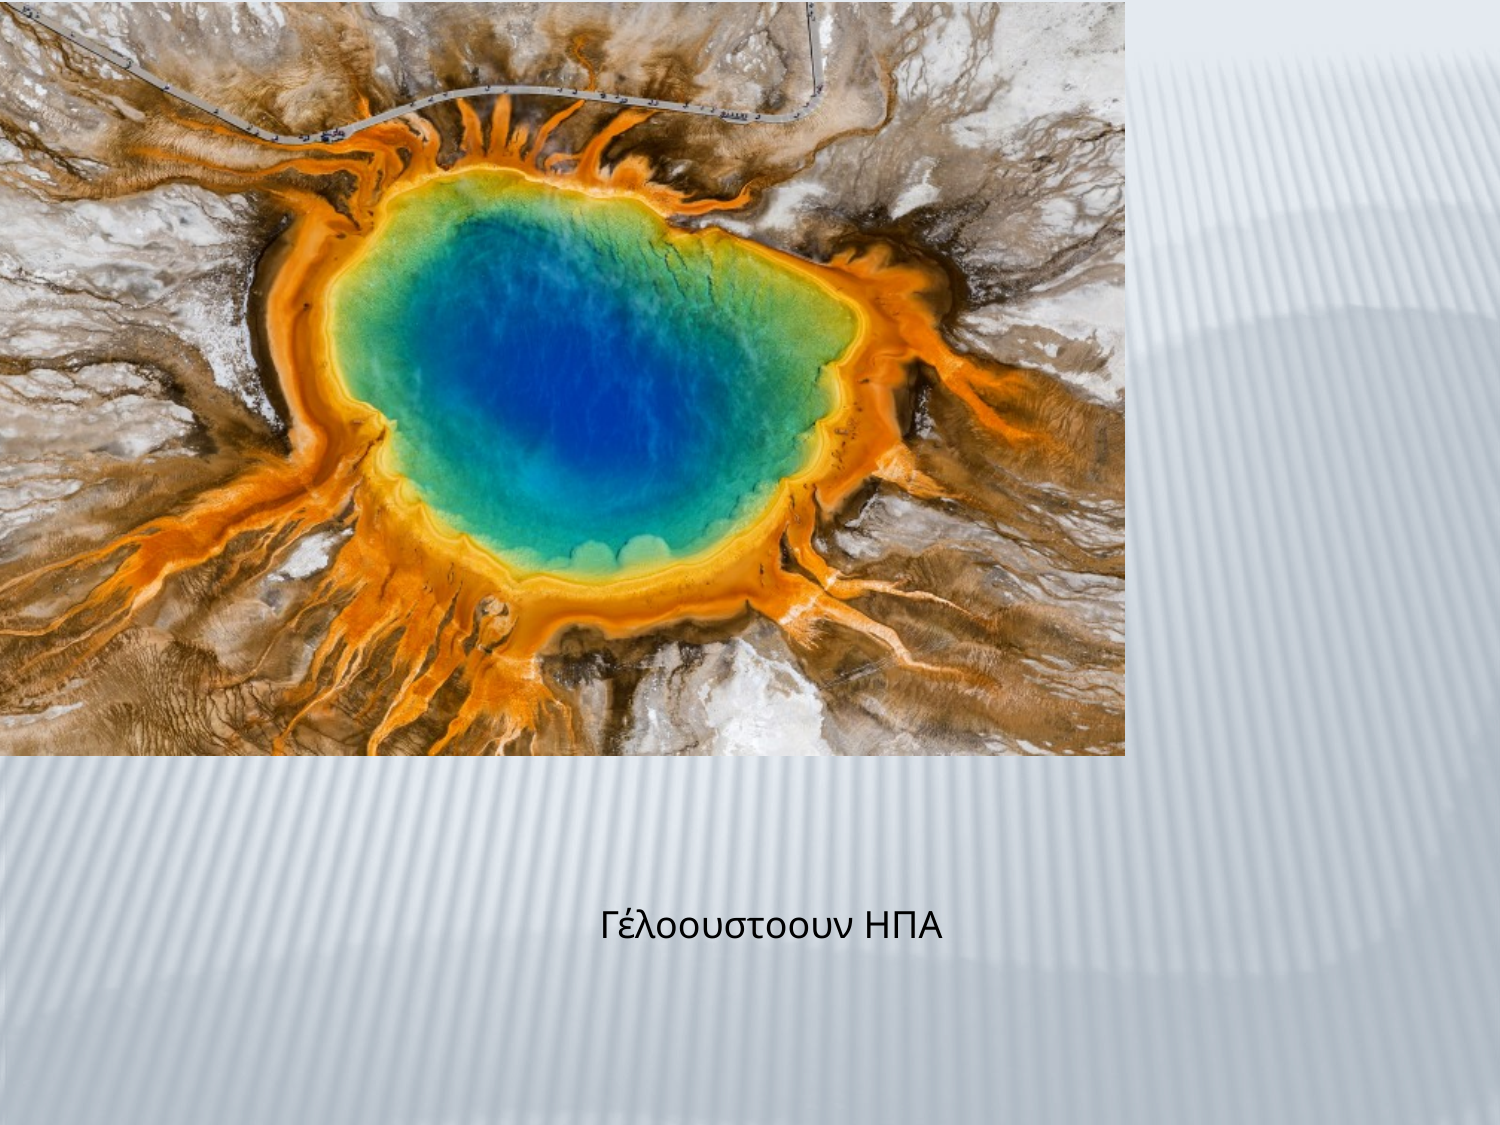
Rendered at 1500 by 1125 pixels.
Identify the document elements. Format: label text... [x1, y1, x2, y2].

text_box Γέλοουστοουν ΗΠΑ [584, 893, 958, 953]
picture [0, 1, 1125, 757]
